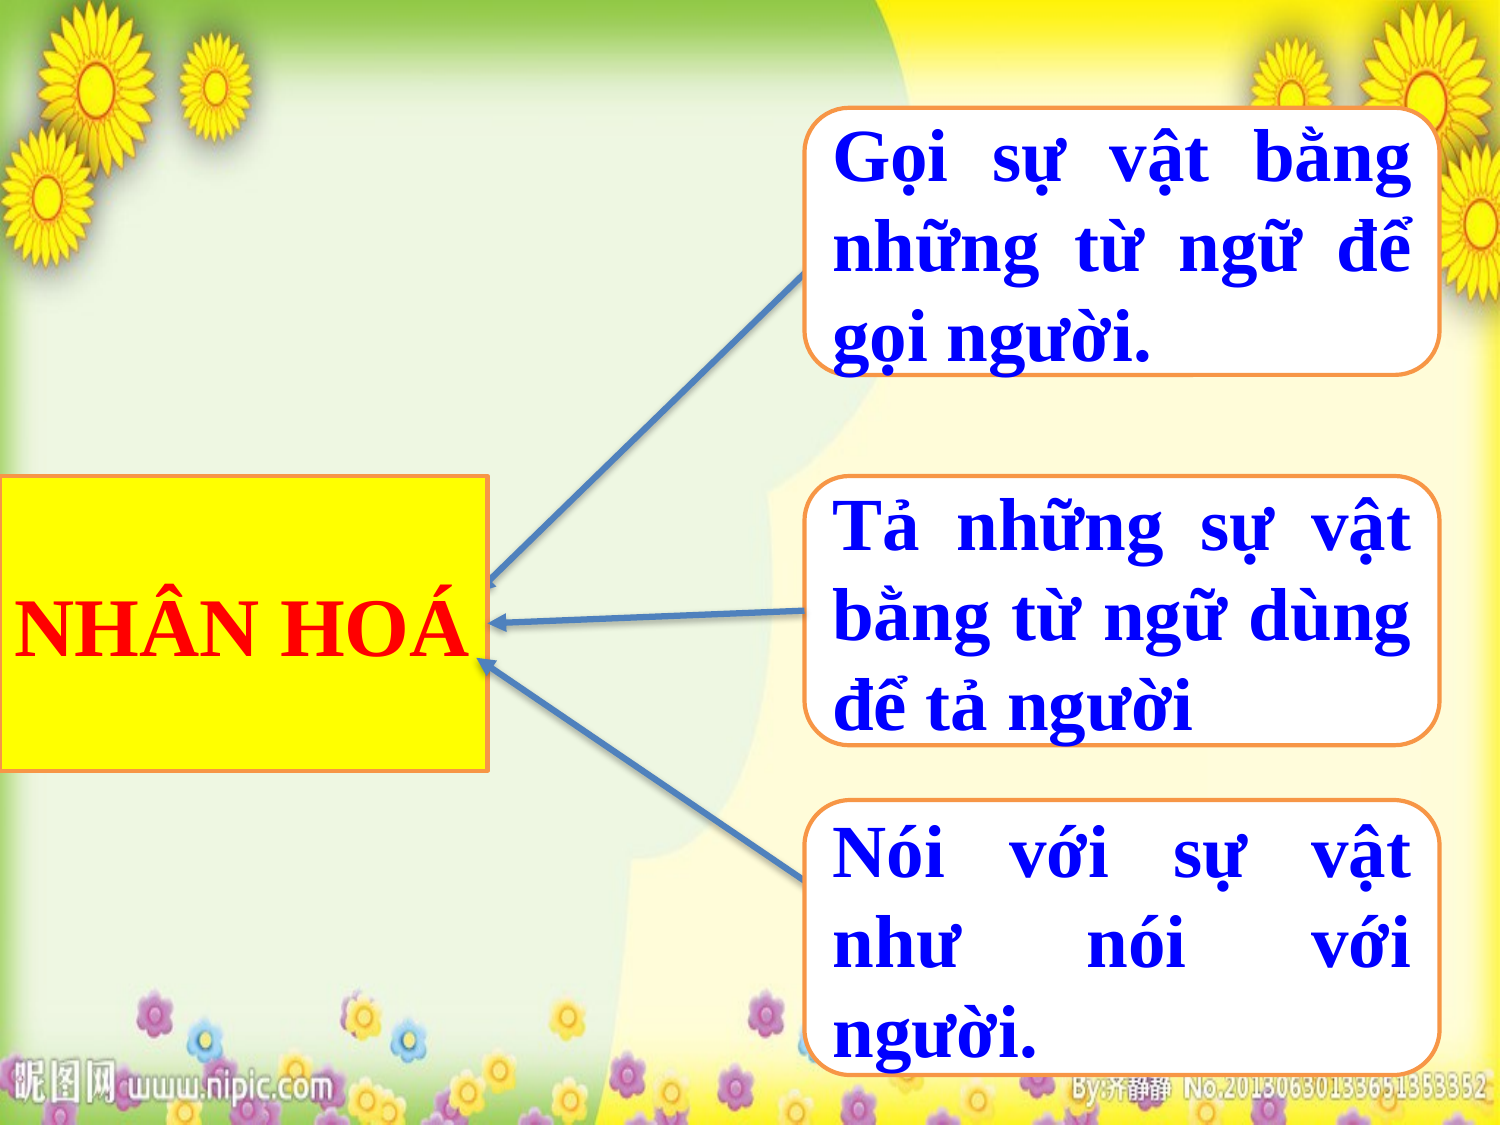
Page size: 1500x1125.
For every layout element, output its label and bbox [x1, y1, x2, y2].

text_box [487, 610, 805, 624]
picture [0, 0, 1500, 1125]
text_box [475, 657, 895, 943]
text_box [476, 194, 886, 594]
